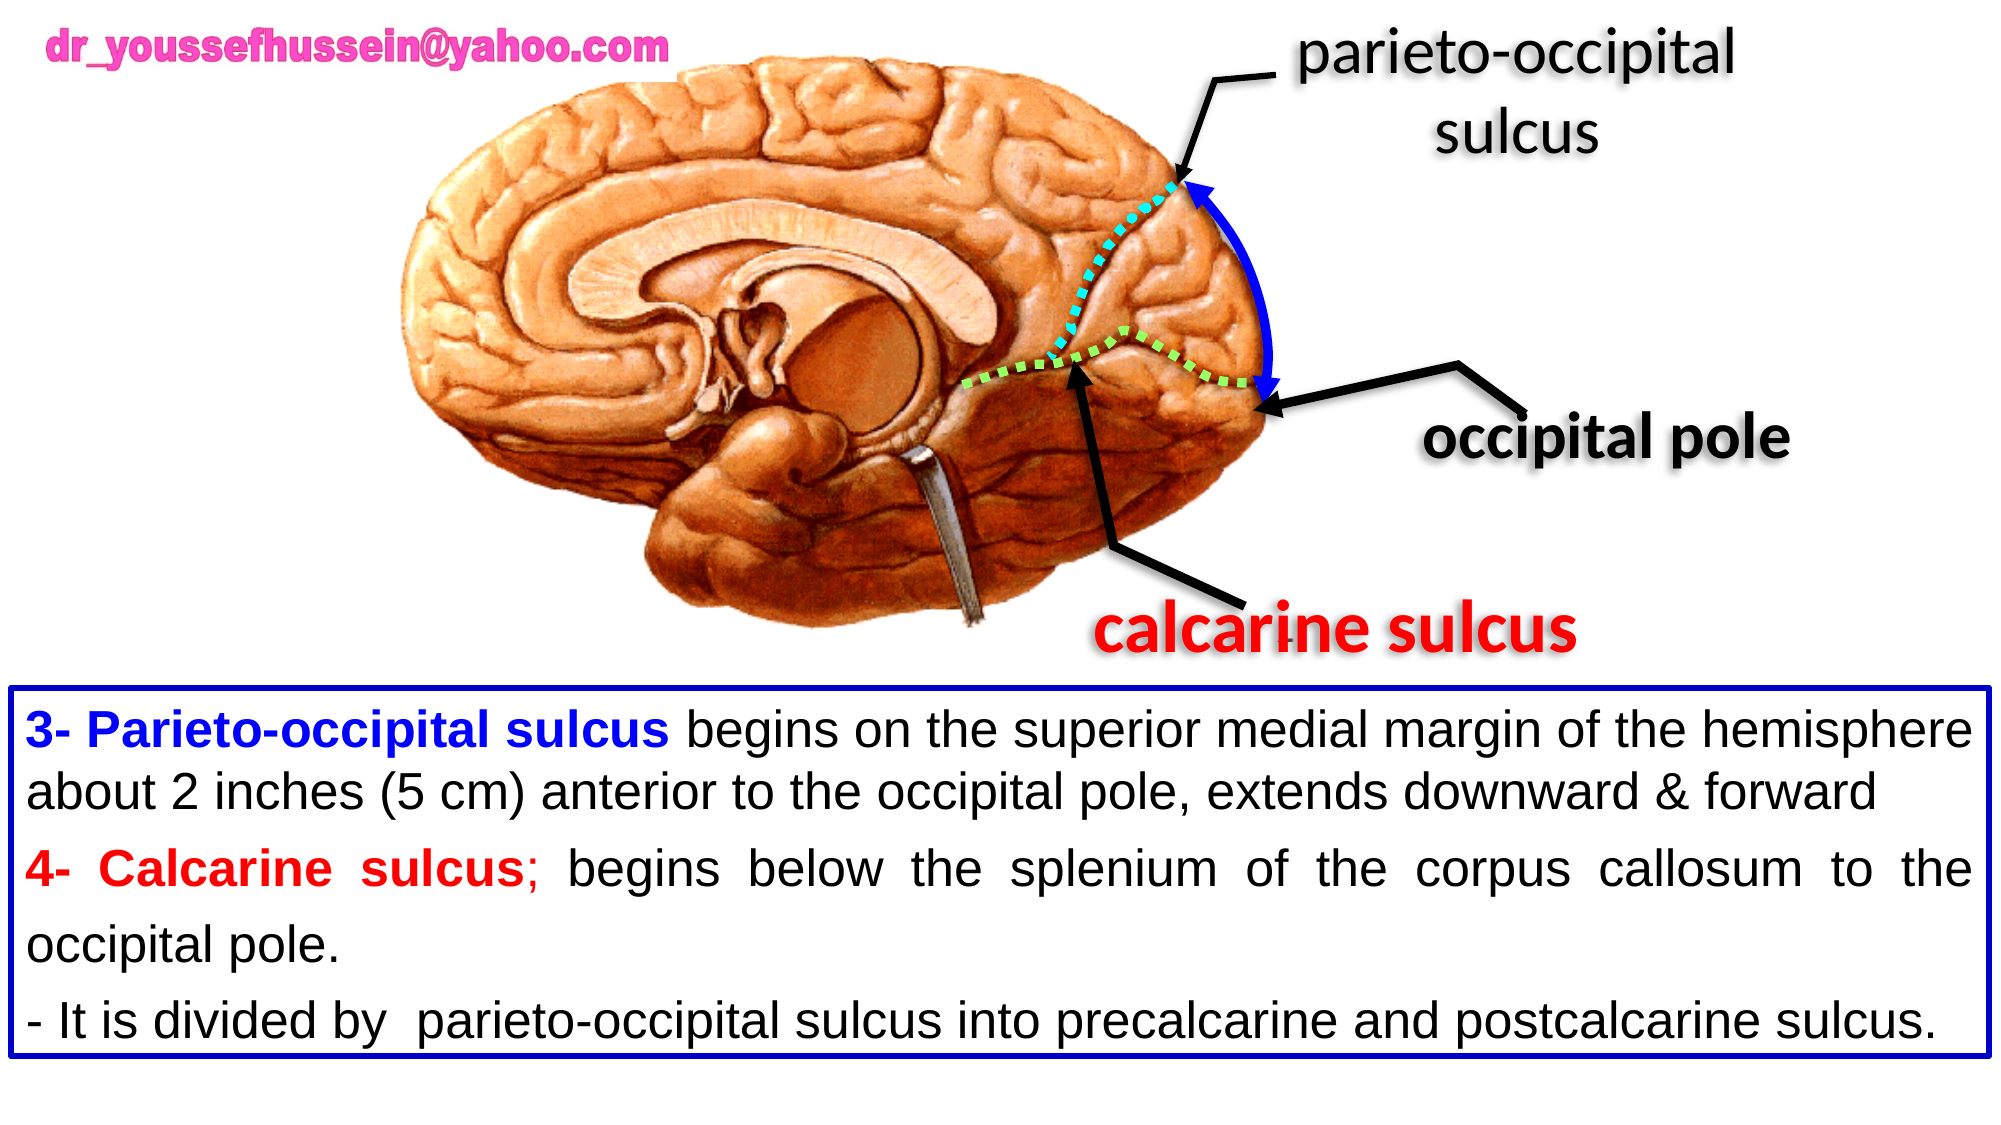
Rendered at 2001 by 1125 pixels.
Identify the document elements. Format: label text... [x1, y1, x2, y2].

text_box occipital pole [1301, 365, 1838, 503]
text_box 3- Parieto-occipital sulcus begins on the superior medial margin of the hemisphere about 2 inches (5 cm) anterior to the occipital pole, extends downward & forward 4- Calcarine sulcus; begins below the splenium of the corpus callosum to the occipital pole. - It is divided by parieto-occipital sulcus into precalcarine and postcalcarine sulcus. [11, 687, 1989, 1057]
picture [370, 15, 1297, 642]
text_box calcarine sulcus [1043, 570, 1629, 687]
text_box parieto-occipital sulcus [1279, 0, 1757, 89]
text_box [35, 13, 371, 84]
